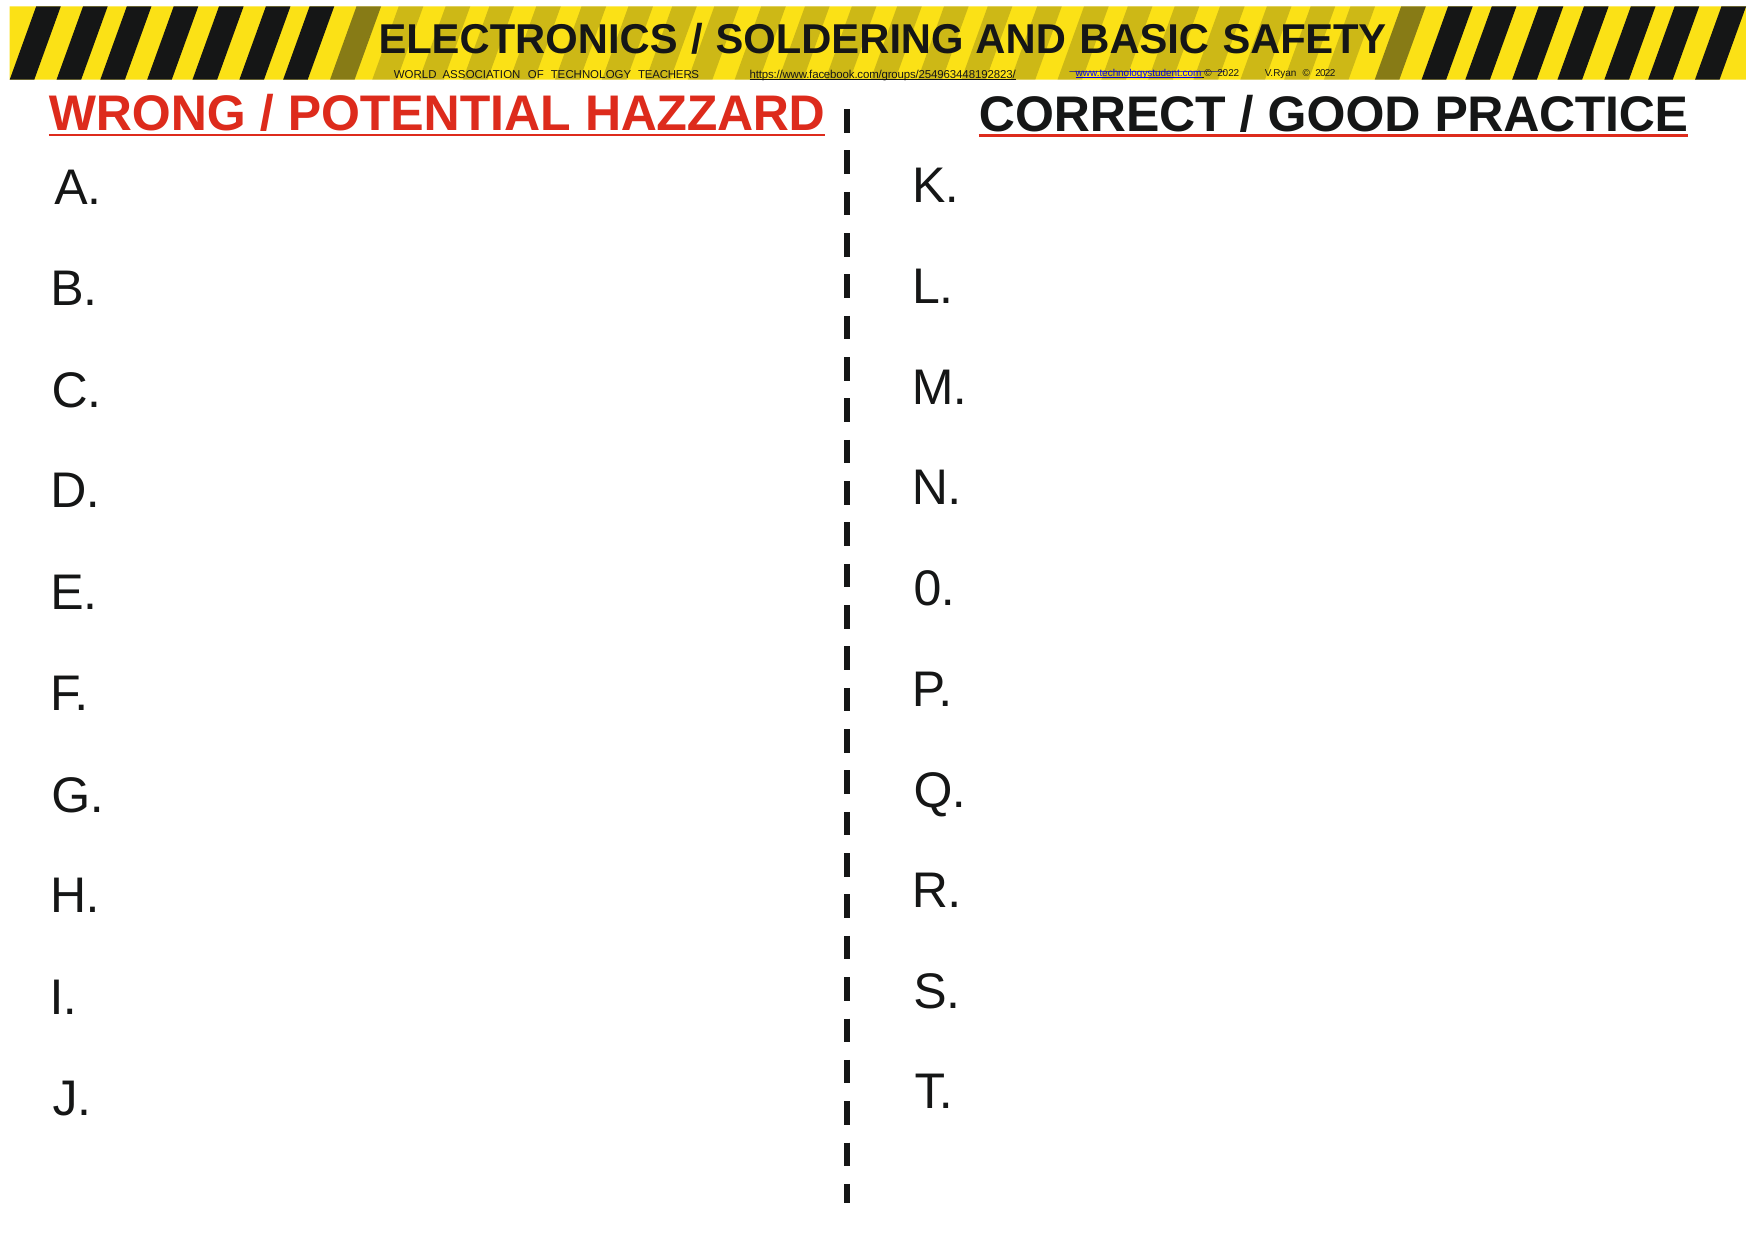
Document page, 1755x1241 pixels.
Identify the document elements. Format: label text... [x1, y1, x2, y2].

text_box K. L. M. N. 0. P. Q. R. S. T. [909, 150, 970, 1119]
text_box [9, 5, 1747, 80]
title ELECTRONICS / SOLDERING AND BASIC SAFETY [828, 91, 1390, 219]
text_box WRONG / POTENTIAL HAZZARD A. B. C. D. E. F. G. H. I. J. [46, 91, 828, 1126]
text_box CORRECT / GOOD PRACTICE [1390, 91, 1693, 142]
